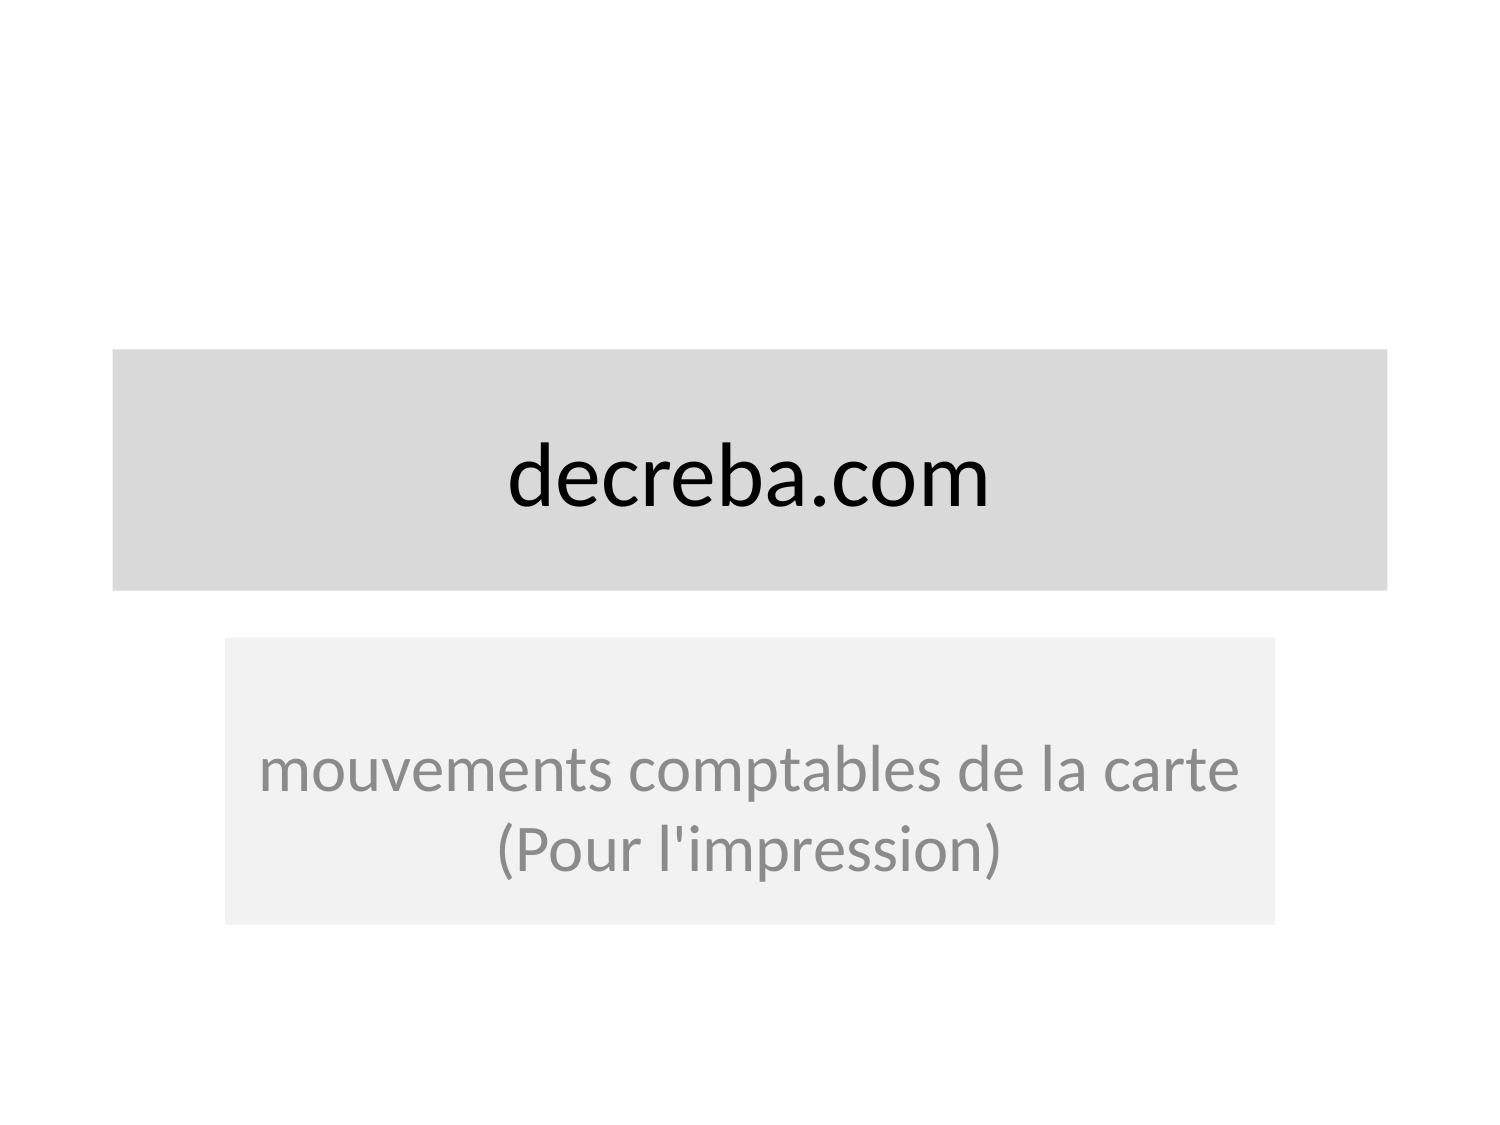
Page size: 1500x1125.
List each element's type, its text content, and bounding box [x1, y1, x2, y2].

subtitle mouvements comptables de la carte (Pour l'impression) [225, 637, 1275, 925]
title decreba.com [112, 349, 1388, 591]
